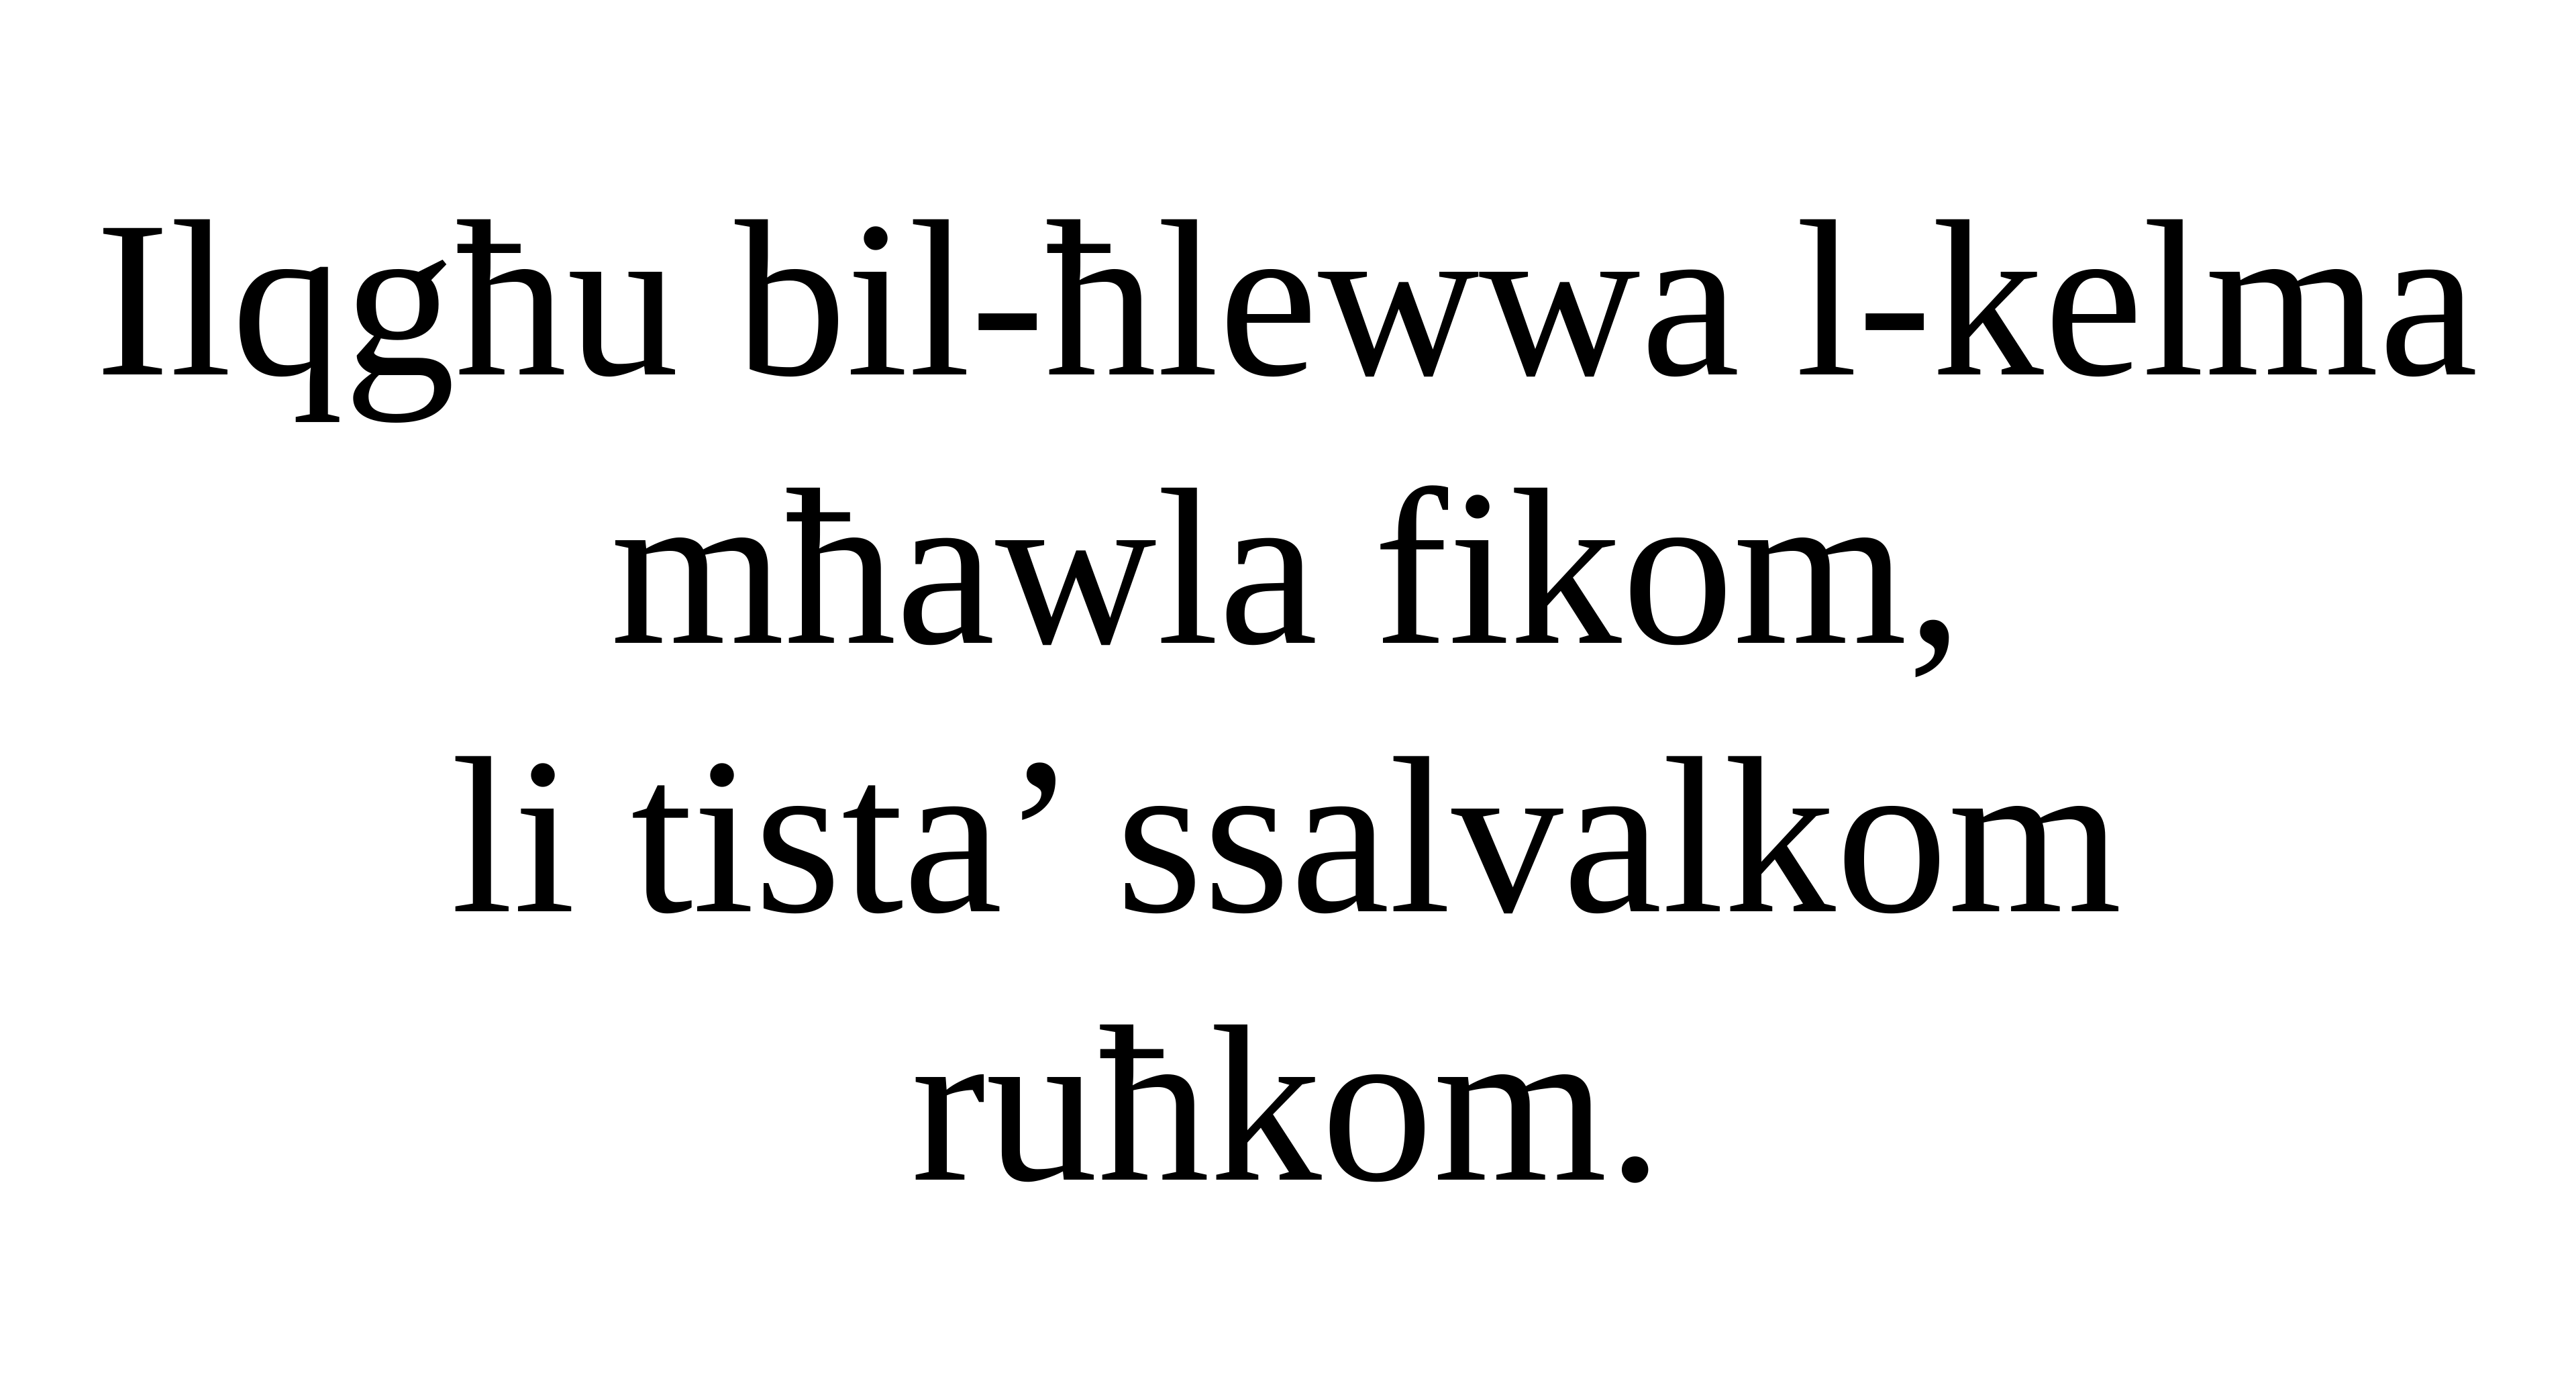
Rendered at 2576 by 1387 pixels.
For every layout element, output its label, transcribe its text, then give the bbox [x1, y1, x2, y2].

text_box Ilqgħu bil-ħlewwa l-kelma mħawla fikom, li tista’ ssalvalkom ruħkom. [51, 146, 2524, 1230]
